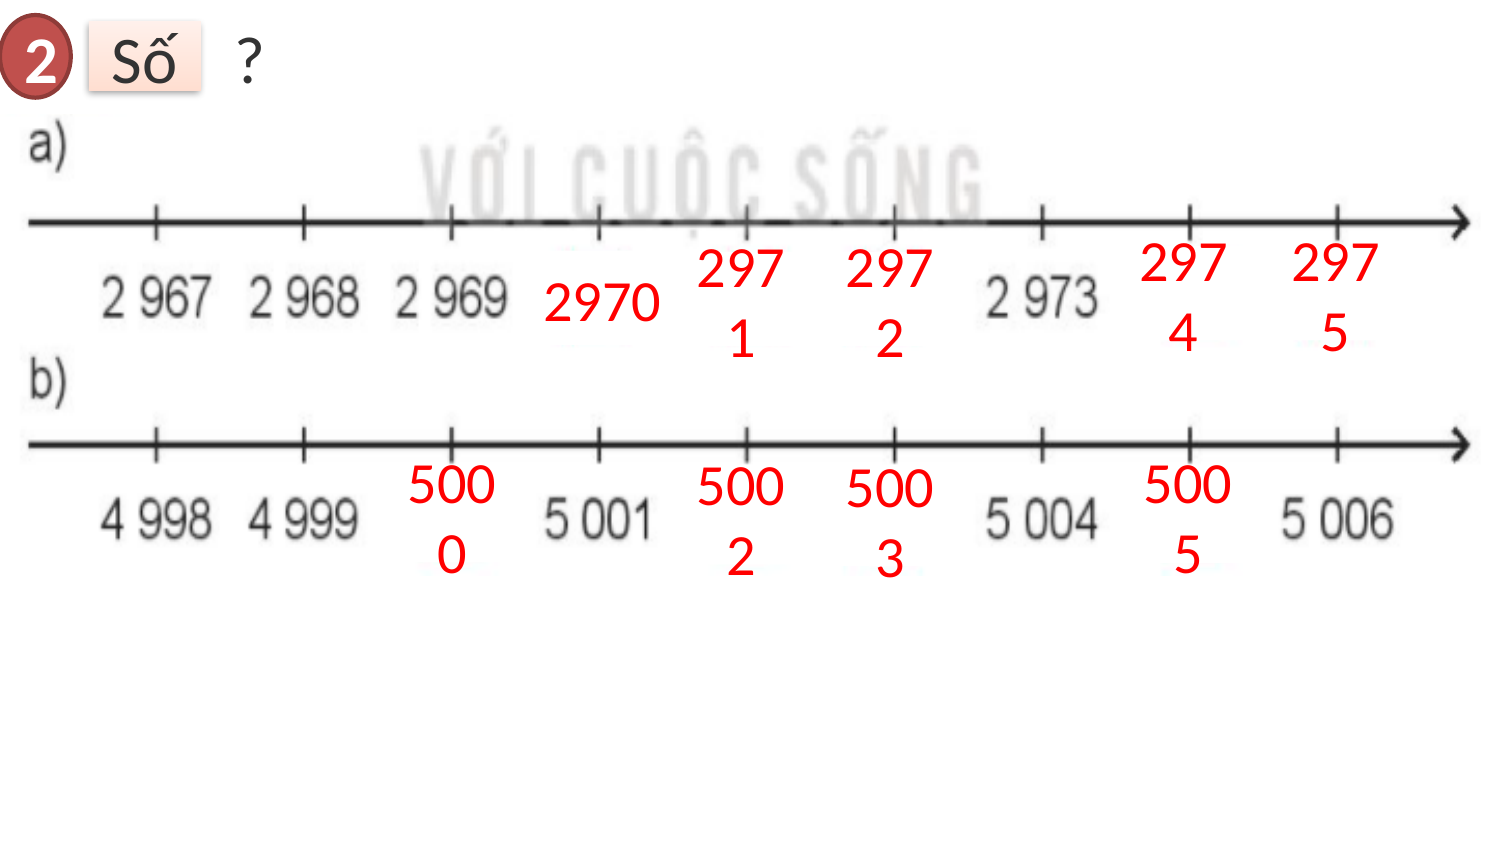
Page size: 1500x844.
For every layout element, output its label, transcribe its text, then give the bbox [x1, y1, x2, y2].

text_box ? [219, 8, 296, 104]
picture [0, 114, 1483, 576]
text_box 2 [0, 12, 73, 100]
text_box Số [88, 21, 202, 91]
